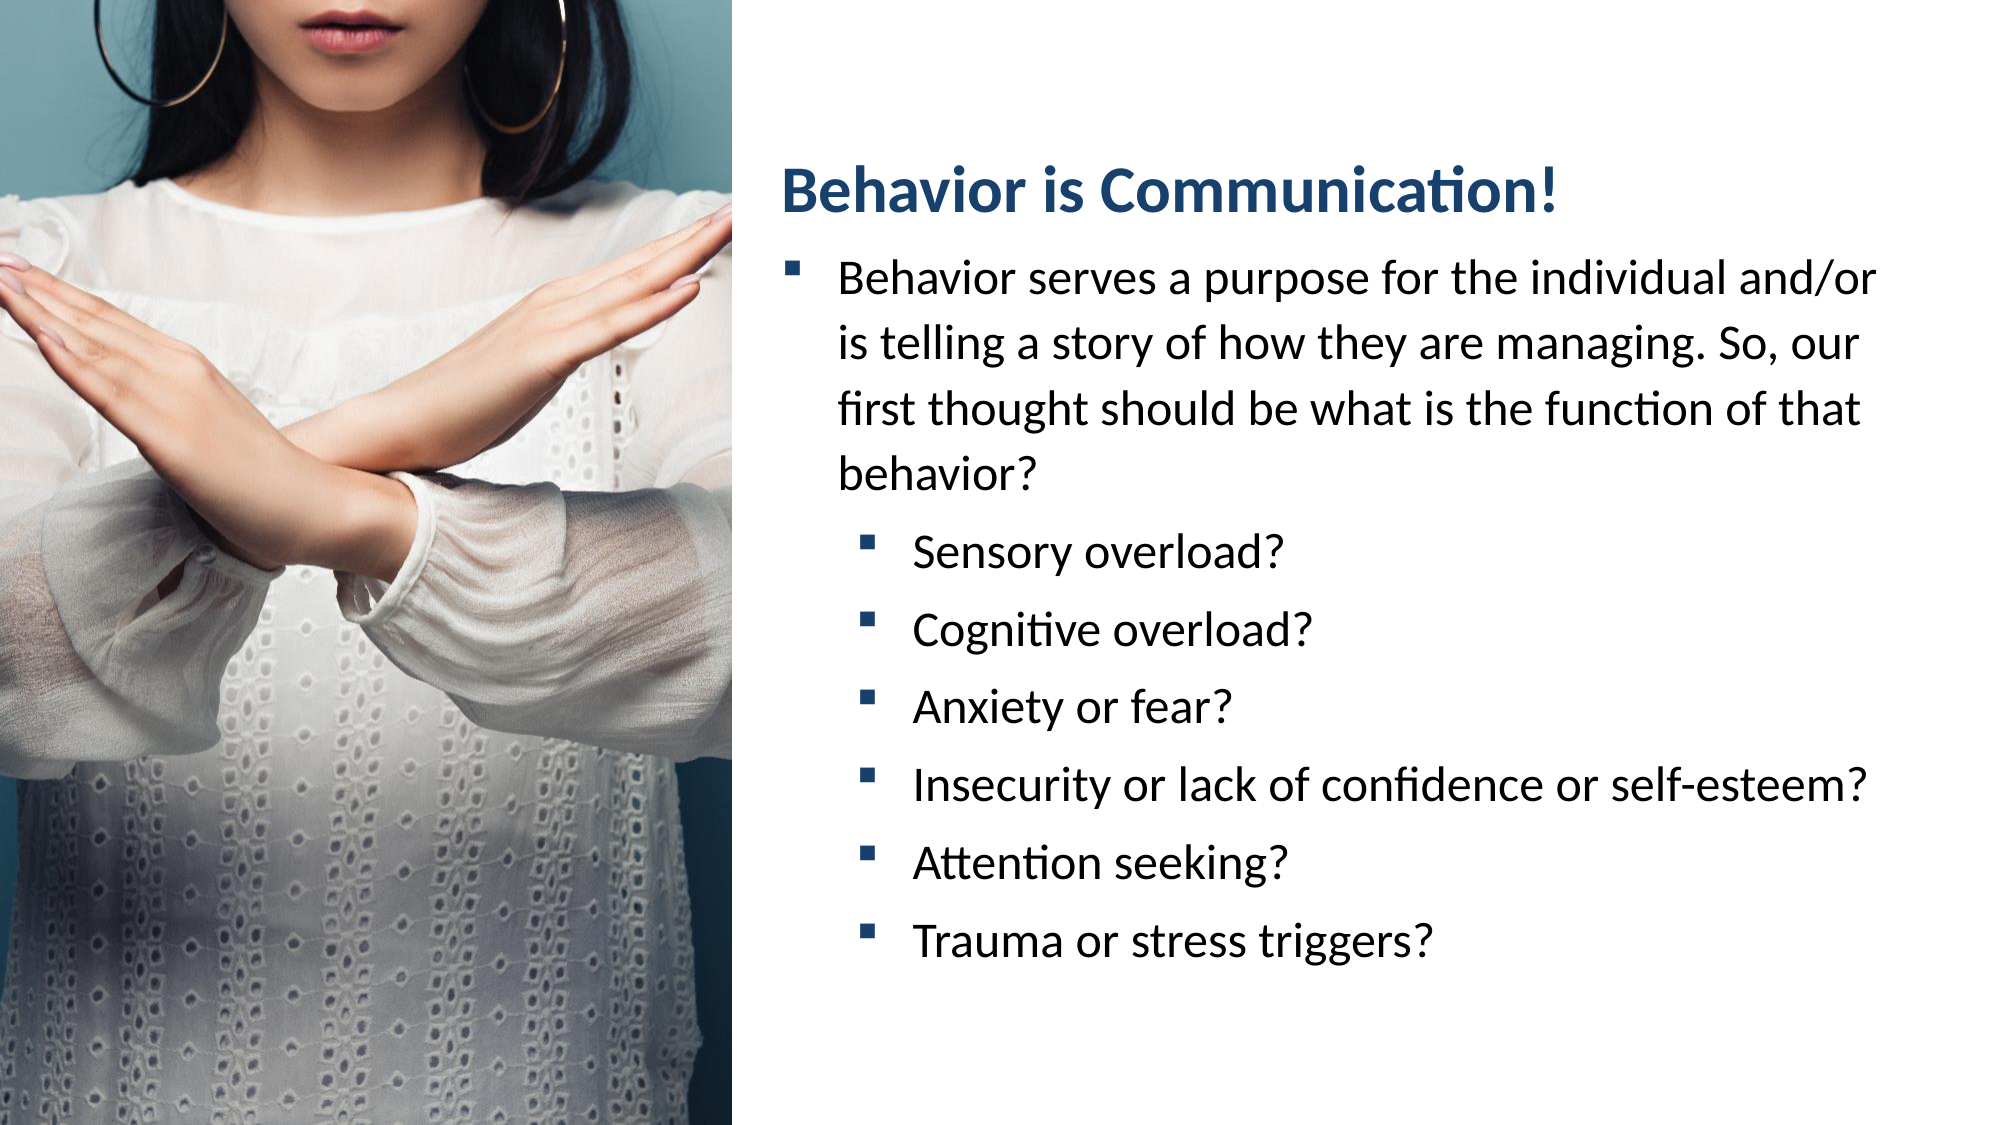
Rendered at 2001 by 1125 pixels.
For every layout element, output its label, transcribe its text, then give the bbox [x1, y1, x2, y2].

text_box Behavior is Communication! Behavior serves a purpose for the individual and/or is telling a story of how they are managing. So, our first thought should be what is the function of that behavior? Sensory overload? Cognitive overload? Anxiety or fear? Insecurity or lack of confidence or self-esteem? Attention seeking? Trauma or stress triggers? [766, 131, 1913, 1053]
picture [0, 0, 732, 1125]
